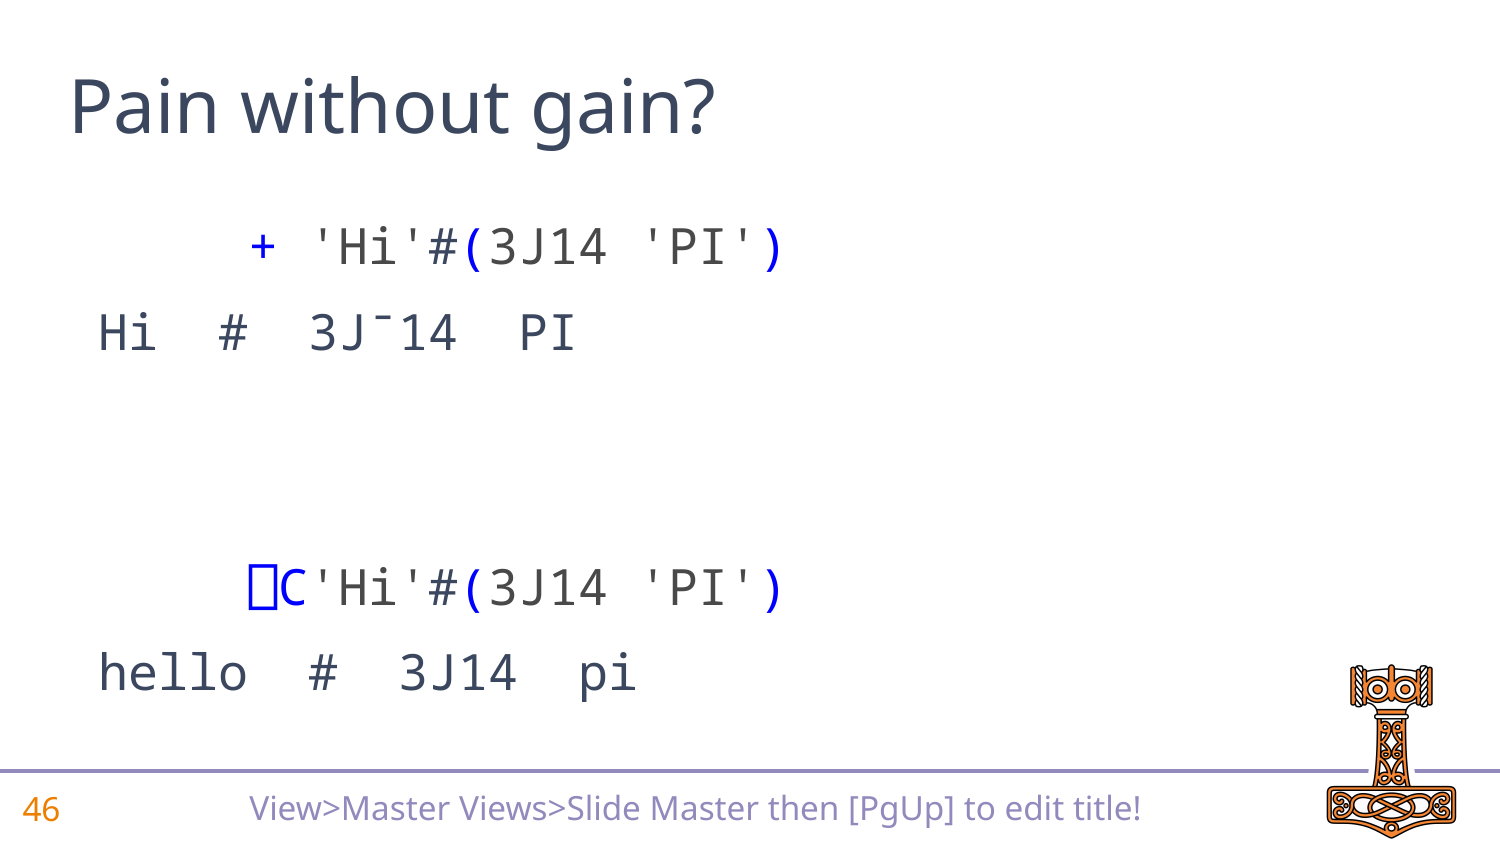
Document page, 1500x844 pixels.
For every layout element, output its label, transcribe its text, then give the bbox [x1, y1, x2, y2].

list + 'Hi'#(3J14 'PI') Hi # 3J¯14 PI ⎕C'Hi'#(3J14 'PI') hello # 3J14 pi [53, 207, 1453, 740]
picture [1320, 655, 1461, 844]
title Pain without gain? [53, 43, 1203, 157]
